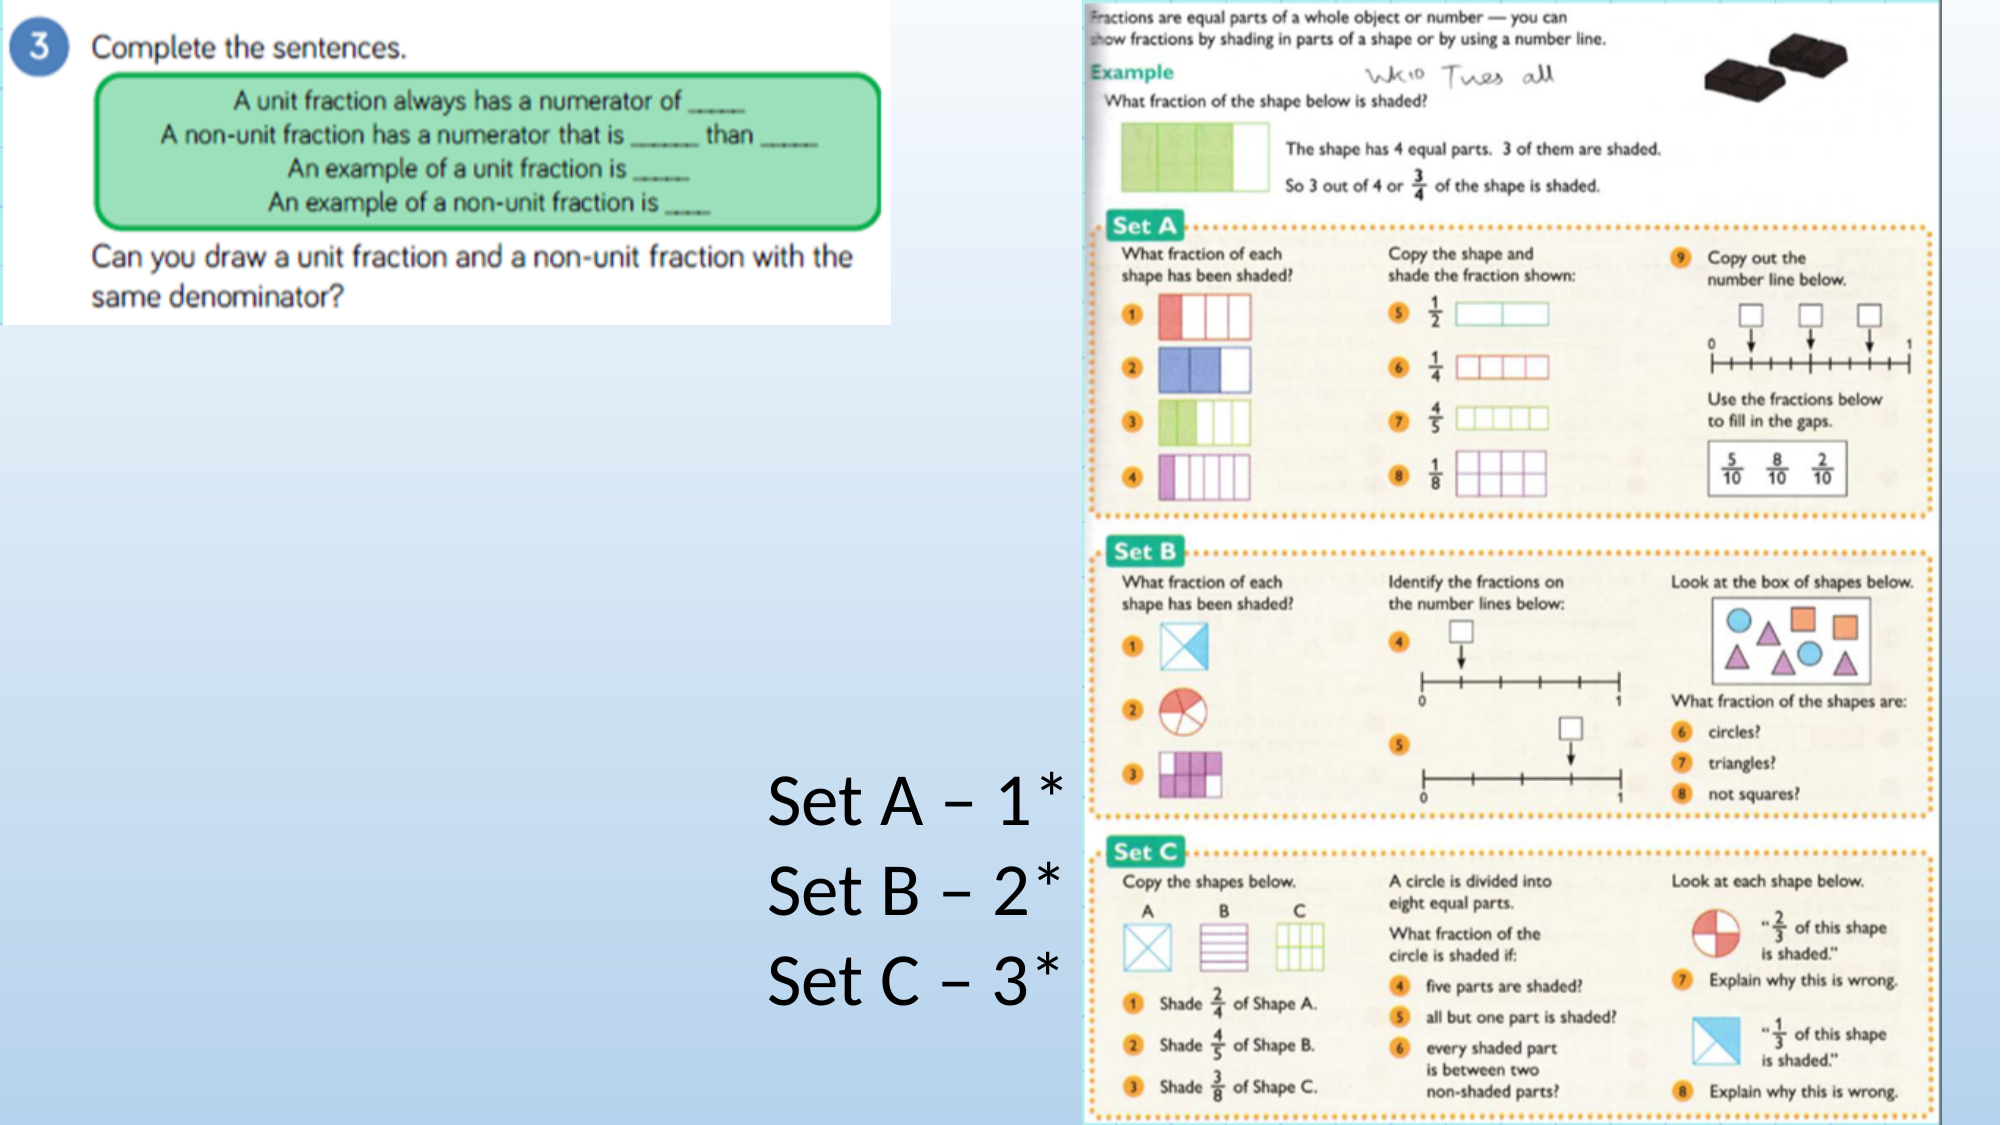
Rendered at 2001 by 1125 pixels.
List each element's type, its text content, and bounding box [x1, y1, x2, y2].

picture [1082, 0, 1942, 1125]
text_box Set A – 1* Set B – 2* Set C – 3* [752, 742, 1082, 1028]
picture [0, 0, 891, 325]
